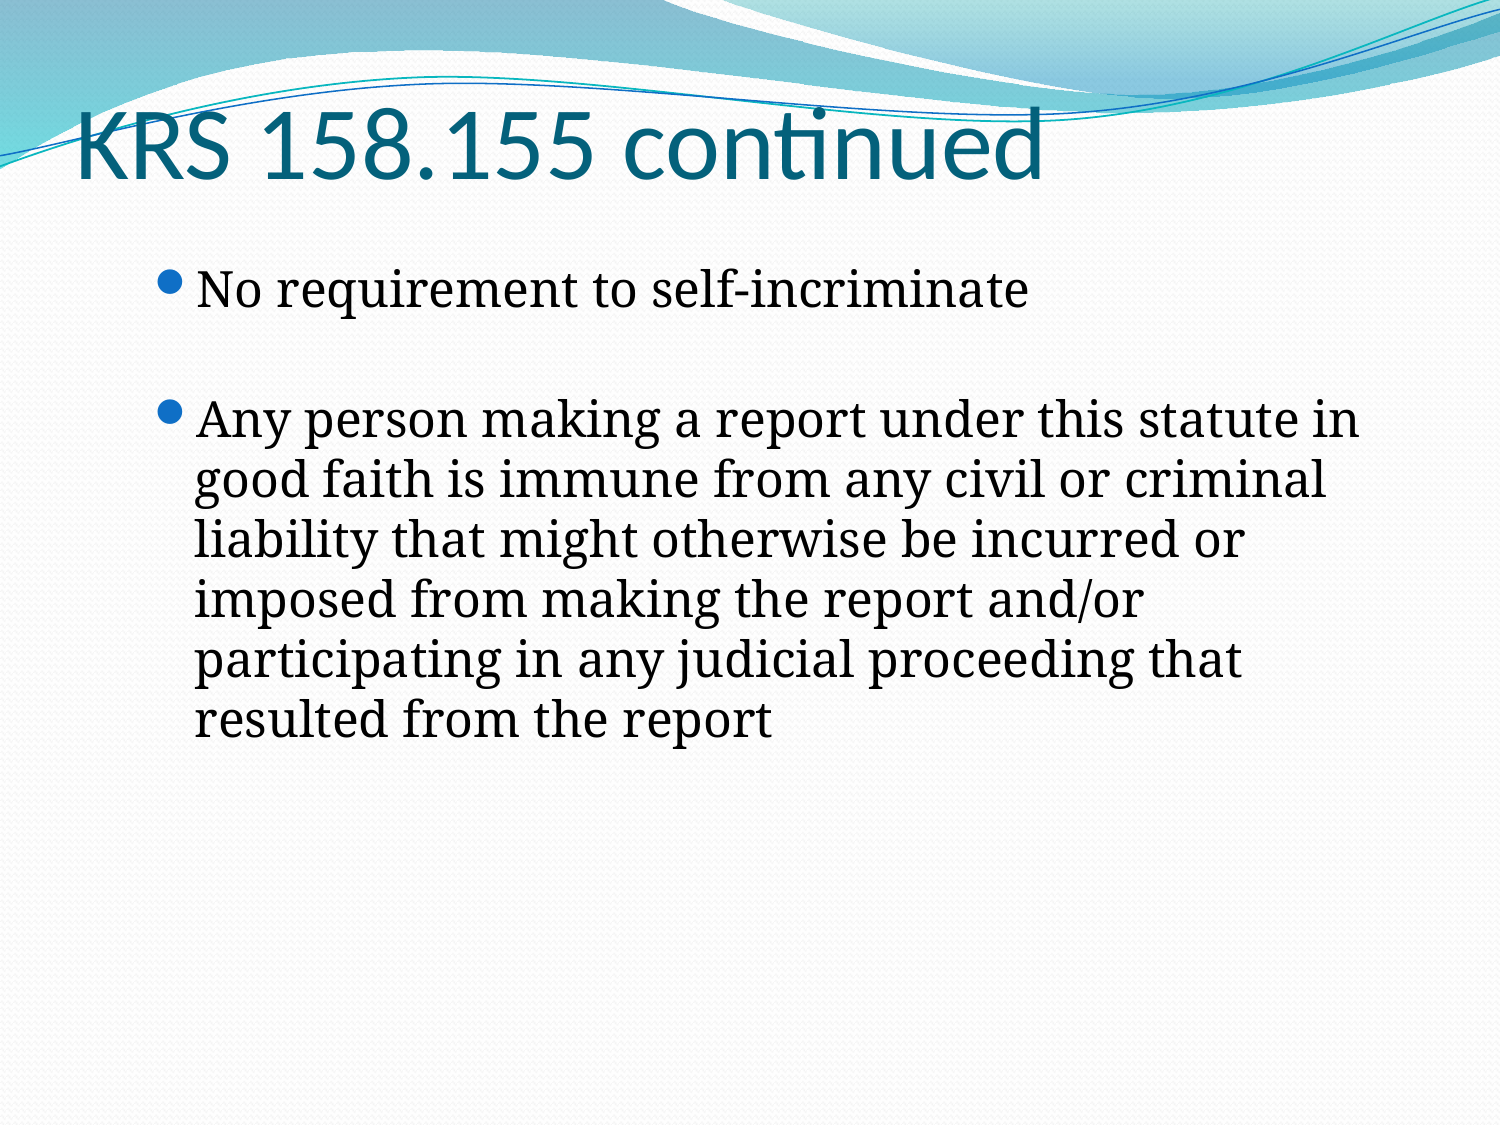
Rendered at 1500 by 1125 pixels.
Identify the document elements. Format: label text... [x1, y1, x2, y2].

list No requirement to self-incriminate Any person making a report under this statute in good faith is immune from any civil or criminal liability that might otherwise be incurred or imposed from making the report and/or participating in any judicial proceeding that resulted from the report [75, 249, 1425, 1063]
title KRS 158.155 continued [75, 45, 1400, 200]
